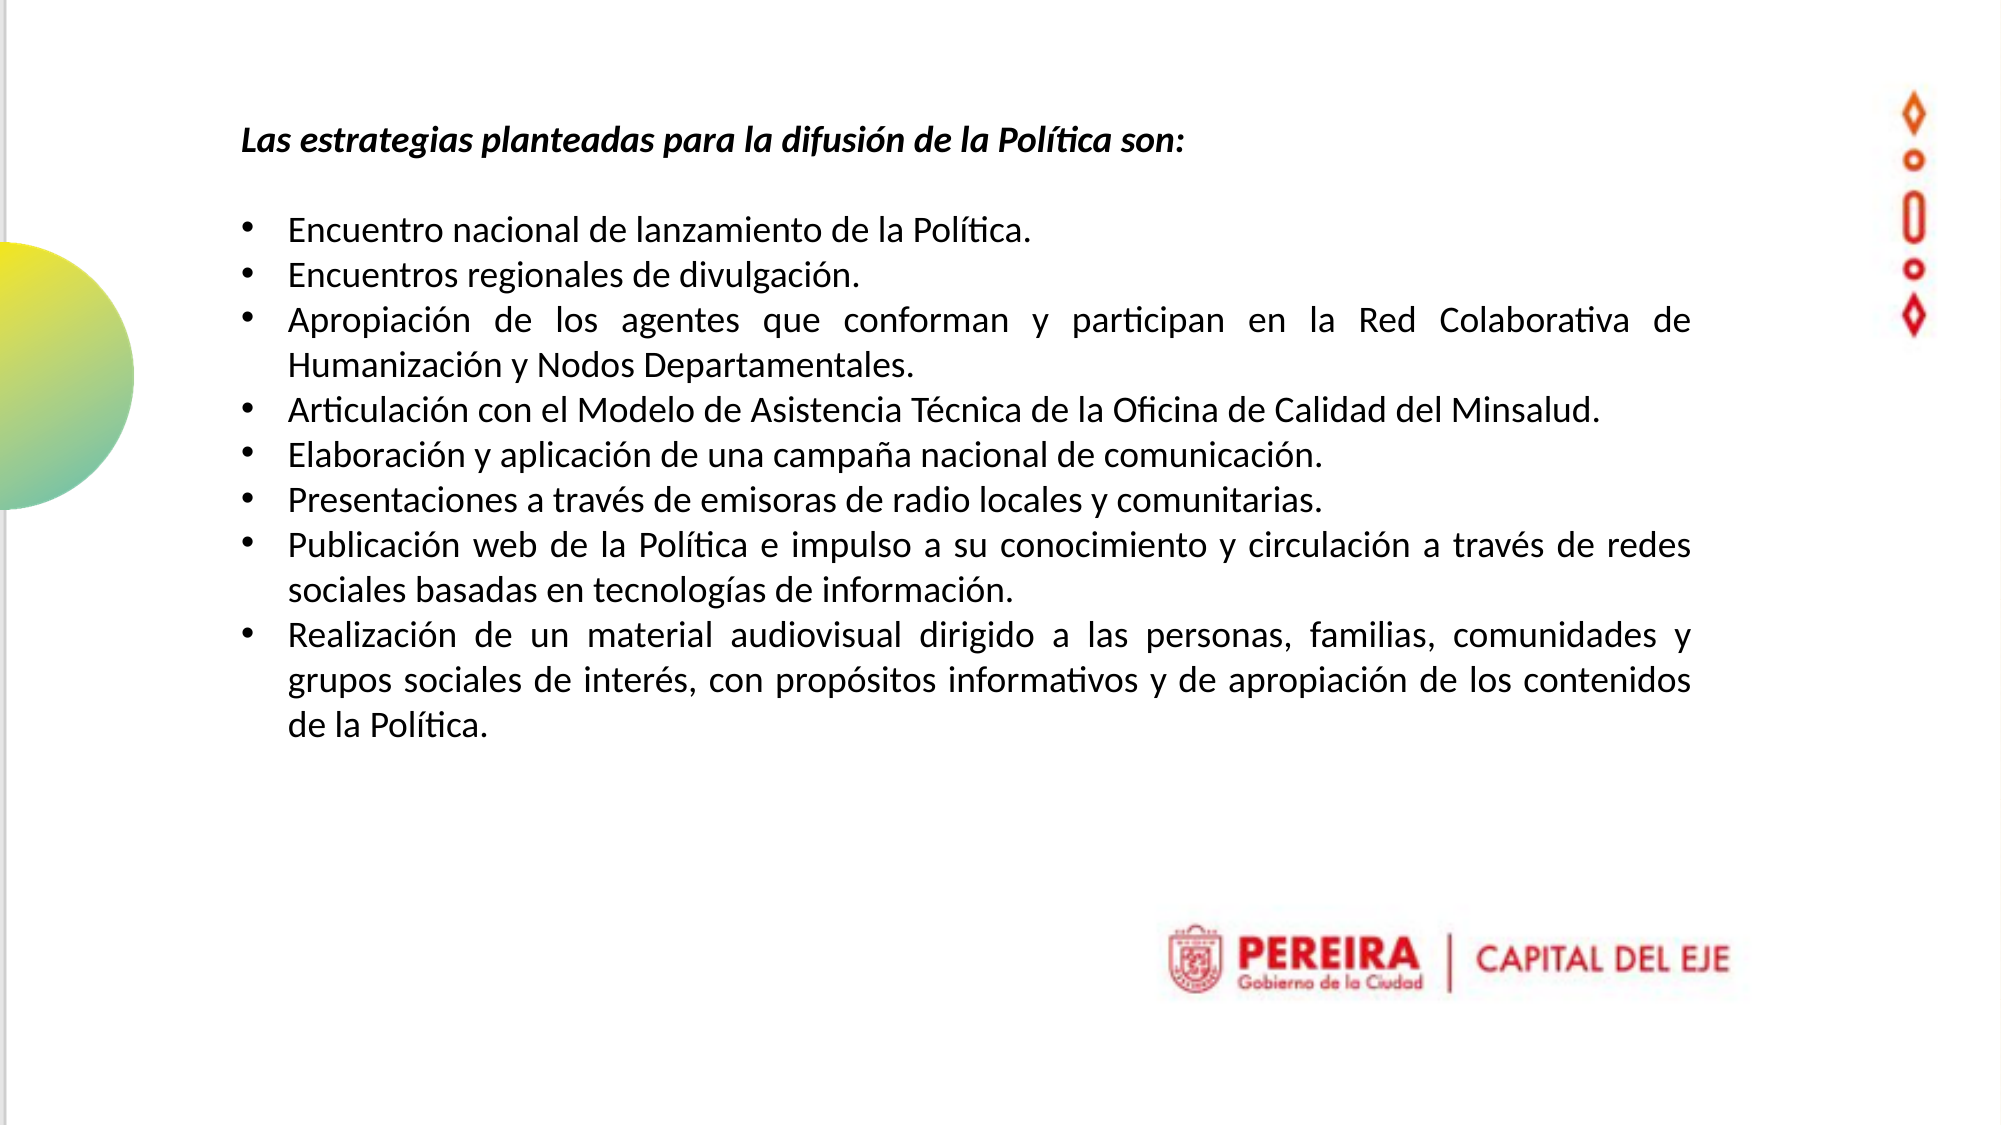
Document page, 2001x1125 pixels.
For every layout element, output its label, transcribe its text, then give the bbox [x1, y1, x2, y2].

text_box Las estrategias planteadas para la difusión de la Política son: Encuentro nacional de lanzamiento de la Política. Encuentros regionales de divulgación. Apropiación de los agentes que conforman y participan en la Red Colaborativa de Humanización y Nodos Departamentales. Articulación con el Modelo de Asistencia Técnica de la Oficina de Calidad del Minsalud. Elaboración y aplicación de una campaña nacional de comunicación. Presentaciones a través de emisoras de radio locales y comunitarias. Publicación web de la Política e impulso a su conocimiento y circulación a través de redes sociales basadas en tecnologías de información. Realización de un material audiovisual dirigido a las personas, familias, comunidades y grupos sociales de interés, con propósitos informativos y de apropiación de los contenidos de la Política. [226, 107, 1708, 752]
picture [0, 242, 136, 510]
